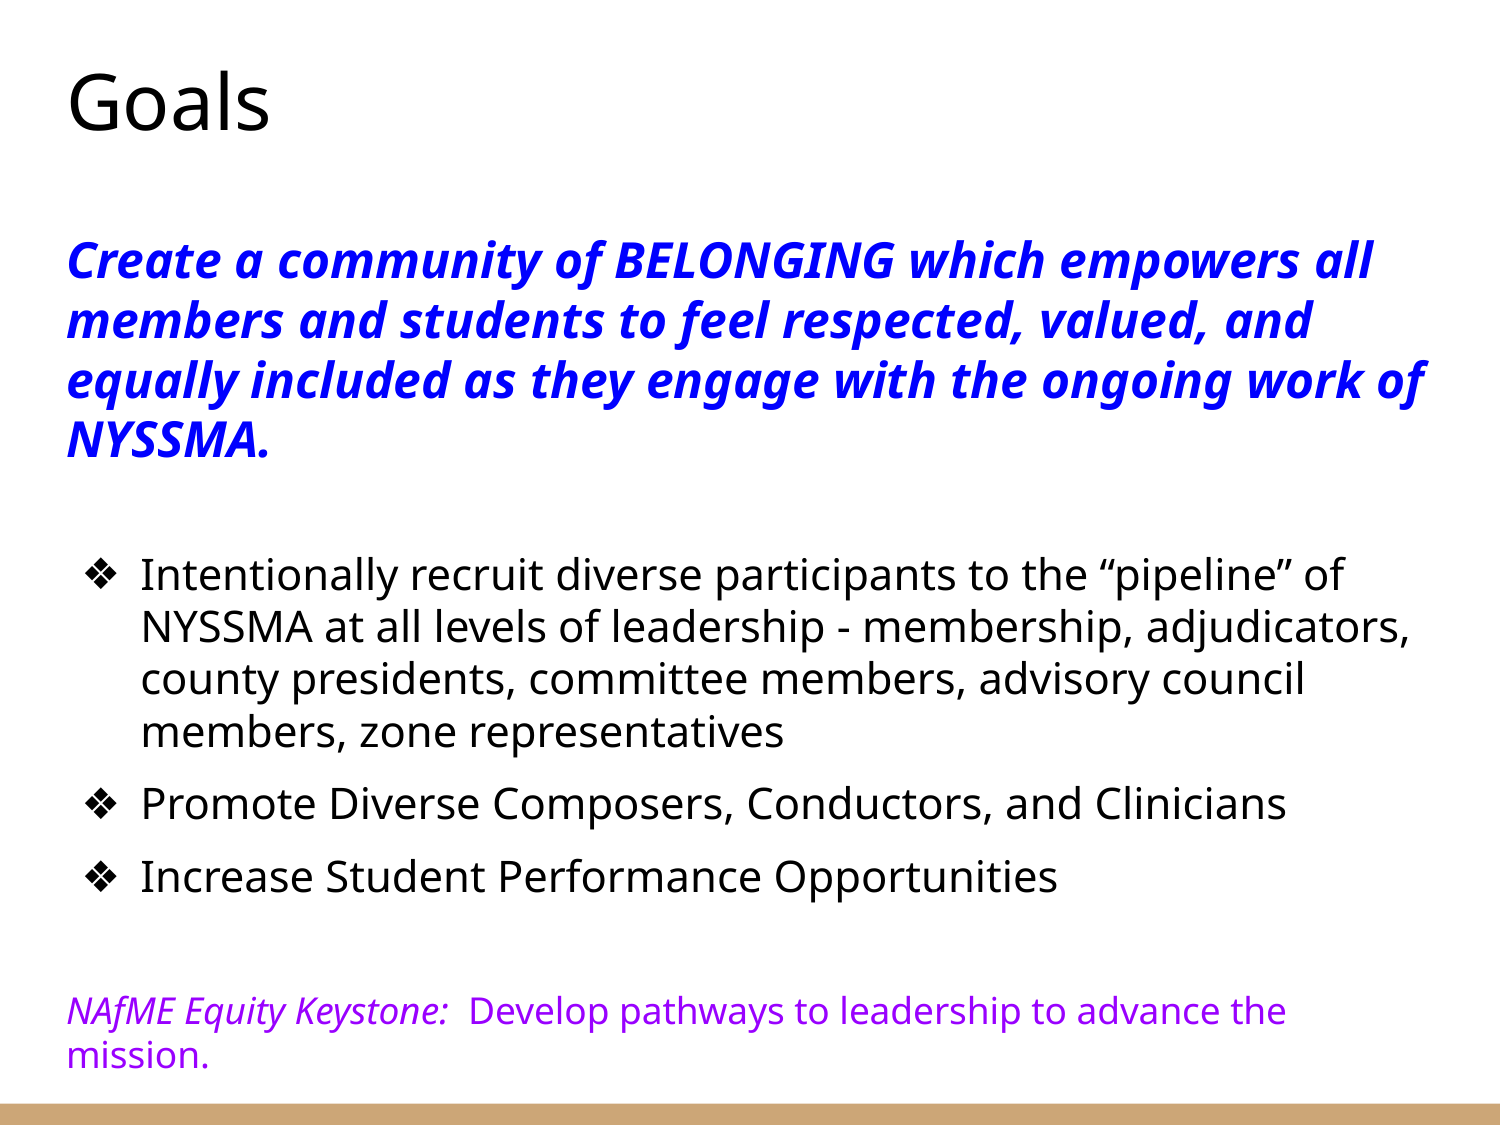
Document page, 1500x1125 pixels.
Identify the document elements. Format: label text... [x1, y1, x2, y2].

title Goals [51, 36, 1449, 162]
list Create a community of BELONGING which empowers all members and students to feel respected, valued, and equally included as they engage with the ongoing work of NYSSMA. Intentionally recruit diverse participants to the “pipeline” of NYSSMA at all levels of leadership - membership, adjudicators, county presidents, committee members, advisory council members, zone representatives Promote Diverse Composers, Conductors, and Clinicians Increase Student Performance Opportunities NAfME Equity Keystone: Develop pathways to leadership to advance the mission. [51, 214, 1449, 1092]
